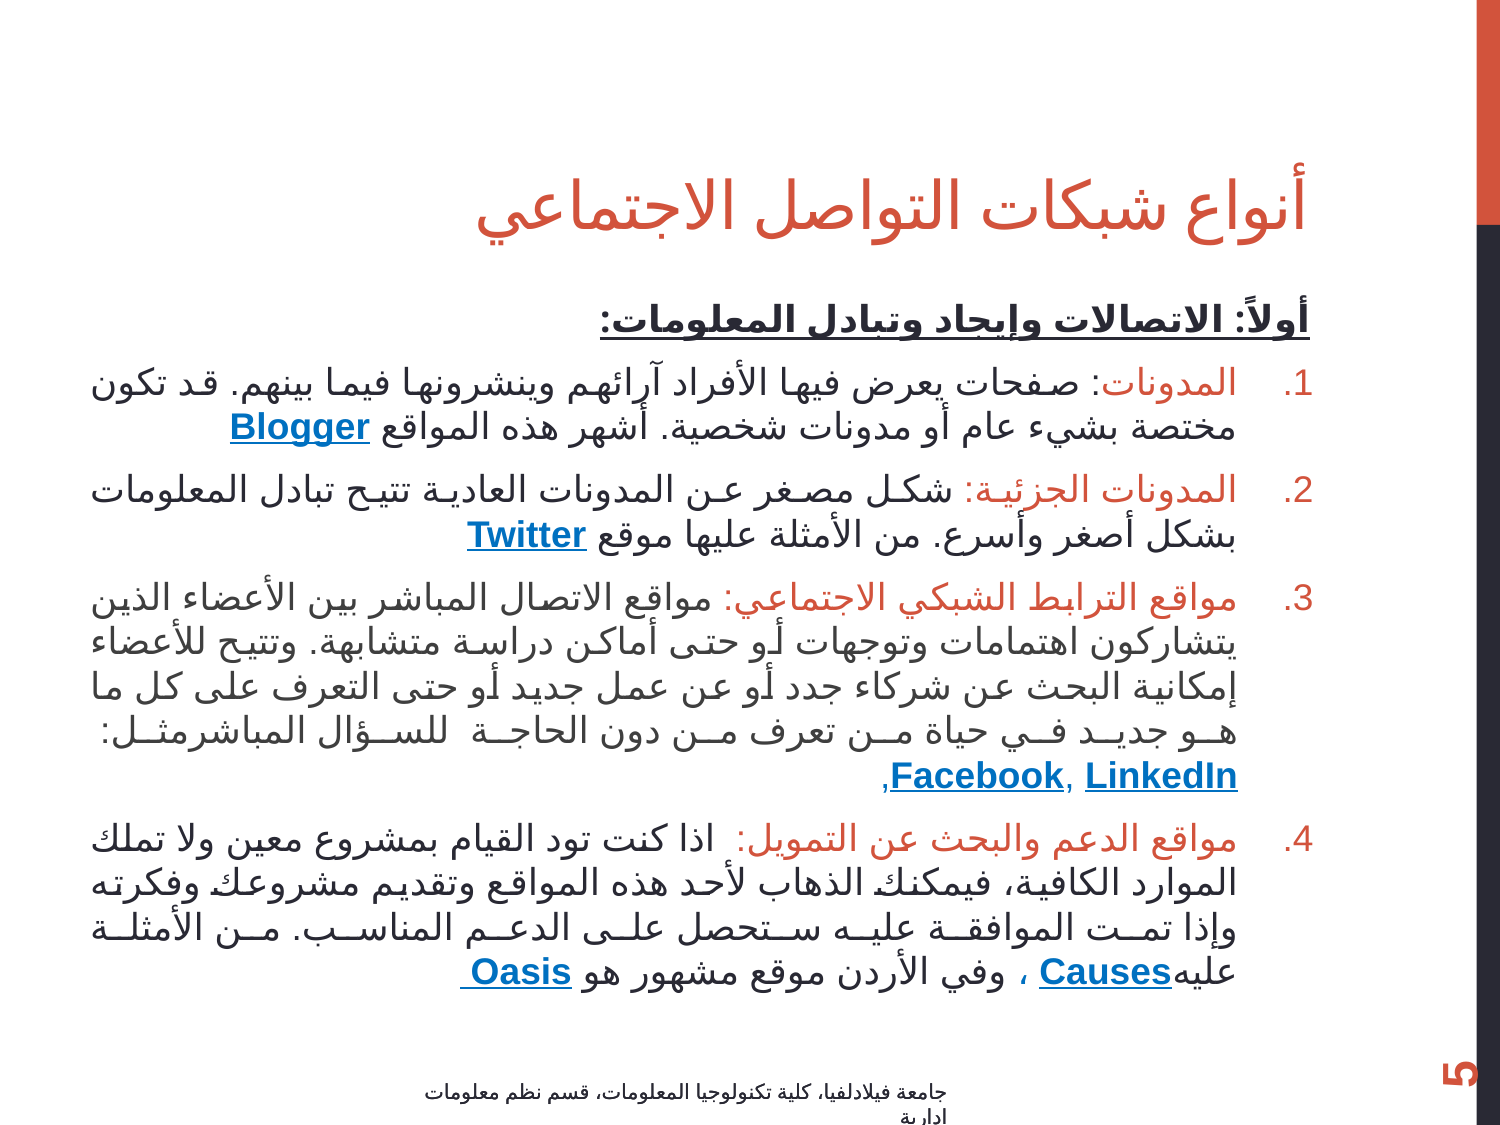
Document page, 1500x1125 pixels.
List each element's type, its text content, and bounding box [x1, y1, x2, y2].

list أولاً: الاتصالات وإيجاد وتبادل المعلومات: المدونات: صفحات يعرض فيها الأفراد آرائهم وينشرونها فيما بينهم. قد تكون مختصة بشيء عام أو مدونات شخصية. أشهر هذه المواقع Blogger المدونات الجزئية: شكل مصغر عن المدونات العادية تتيح تبادل المعلومات بشكل أصغر وأسرع. من الأمثلة عليها موقع Twitter مواقع الترابط الشبكي الاجتماعي: مواقع الاتصال المباشر بين الأعضاء الذين يتشاركون اهتمامات وتوجهات أو حتى أماكن دراسة متشابهة. وتتيح للأعضاء إمكانية البحث عن شركاء جدد أو عن عمل جديد أو حتى التعرف على كل ما هو جديد في حياة من تعرف من دون الحاجة للسؤال المباشرمثل: ‏ Facebook, LinkedIn, مواقع الدعم والبحث عن التمويل: اذا كنت تود القيام بمشروع معين ولا تملك الموارد الكافية، فيمكنك الذهاب لأحد هذه المواقع وتقديم مشروعك وفكرته وإذا تمت الموافقة عليه ستحصل على الدعم المناسب. من الأمثلة عليهCauses ، وفي الأردن موقع مشهور هو Oasis [75, 287, 1325, 1005]
title أنواع شبكات التواصل الاجتماعي [75, 24, 1325, 250]
slide_number 5 [1427, 887, 1488, 1104]
